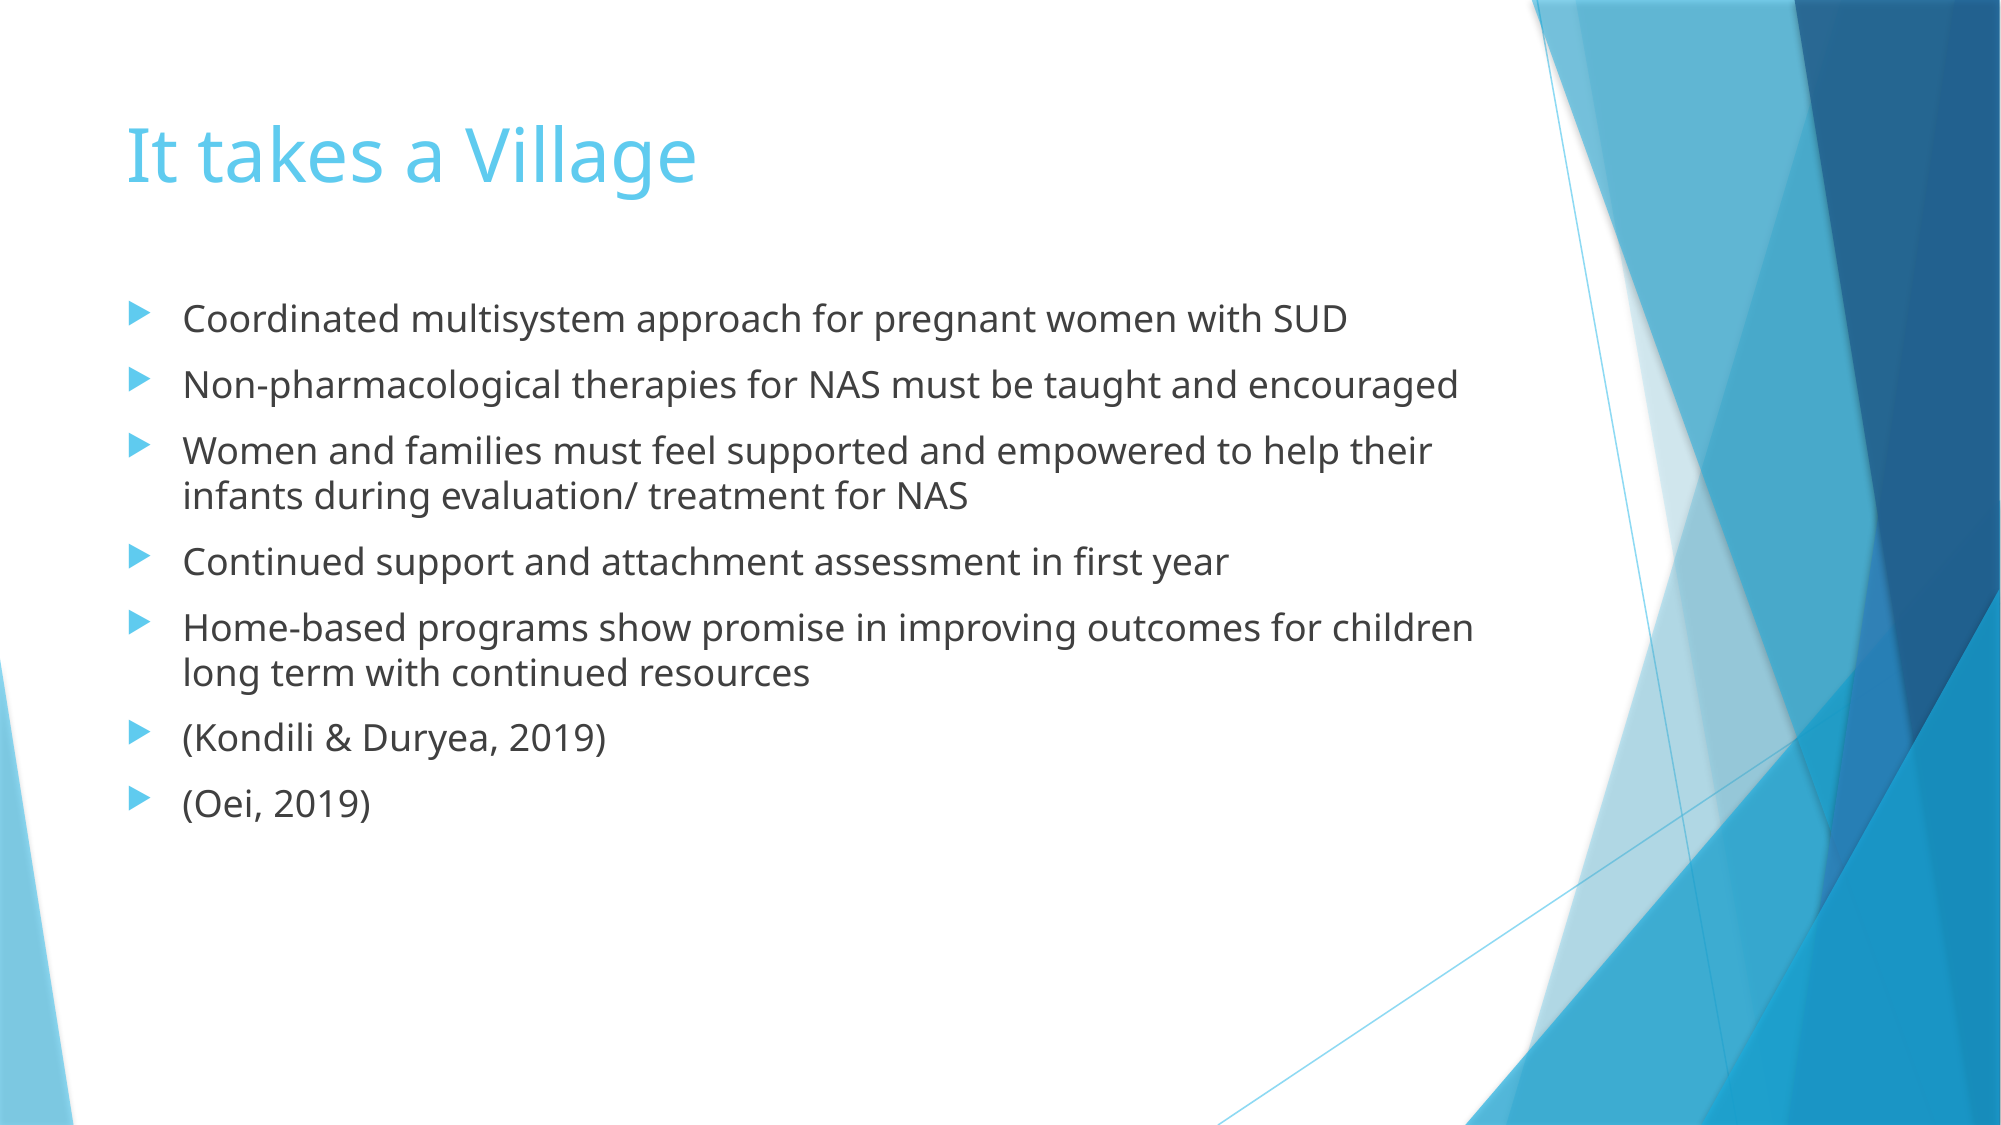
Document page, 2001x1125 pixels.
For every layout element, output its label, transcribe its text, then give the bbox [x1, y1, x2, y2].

list Coordinated multisystem approach for pregnant women with SUD Non-pharmacological therapies for NAS must be taught and encouraged Women and families must feel supported and empowered to help their infants during evaluation/ treatment for NAS Continued support and attachment assessment in first year Home-based programs show promise in improving outcomes for children long term with continued resources (Kondili & Duryea, 2019) (Oei, 2019) [111, 287, 1522, 991]
title It takes a Village [111, 99, 1522, 287]
